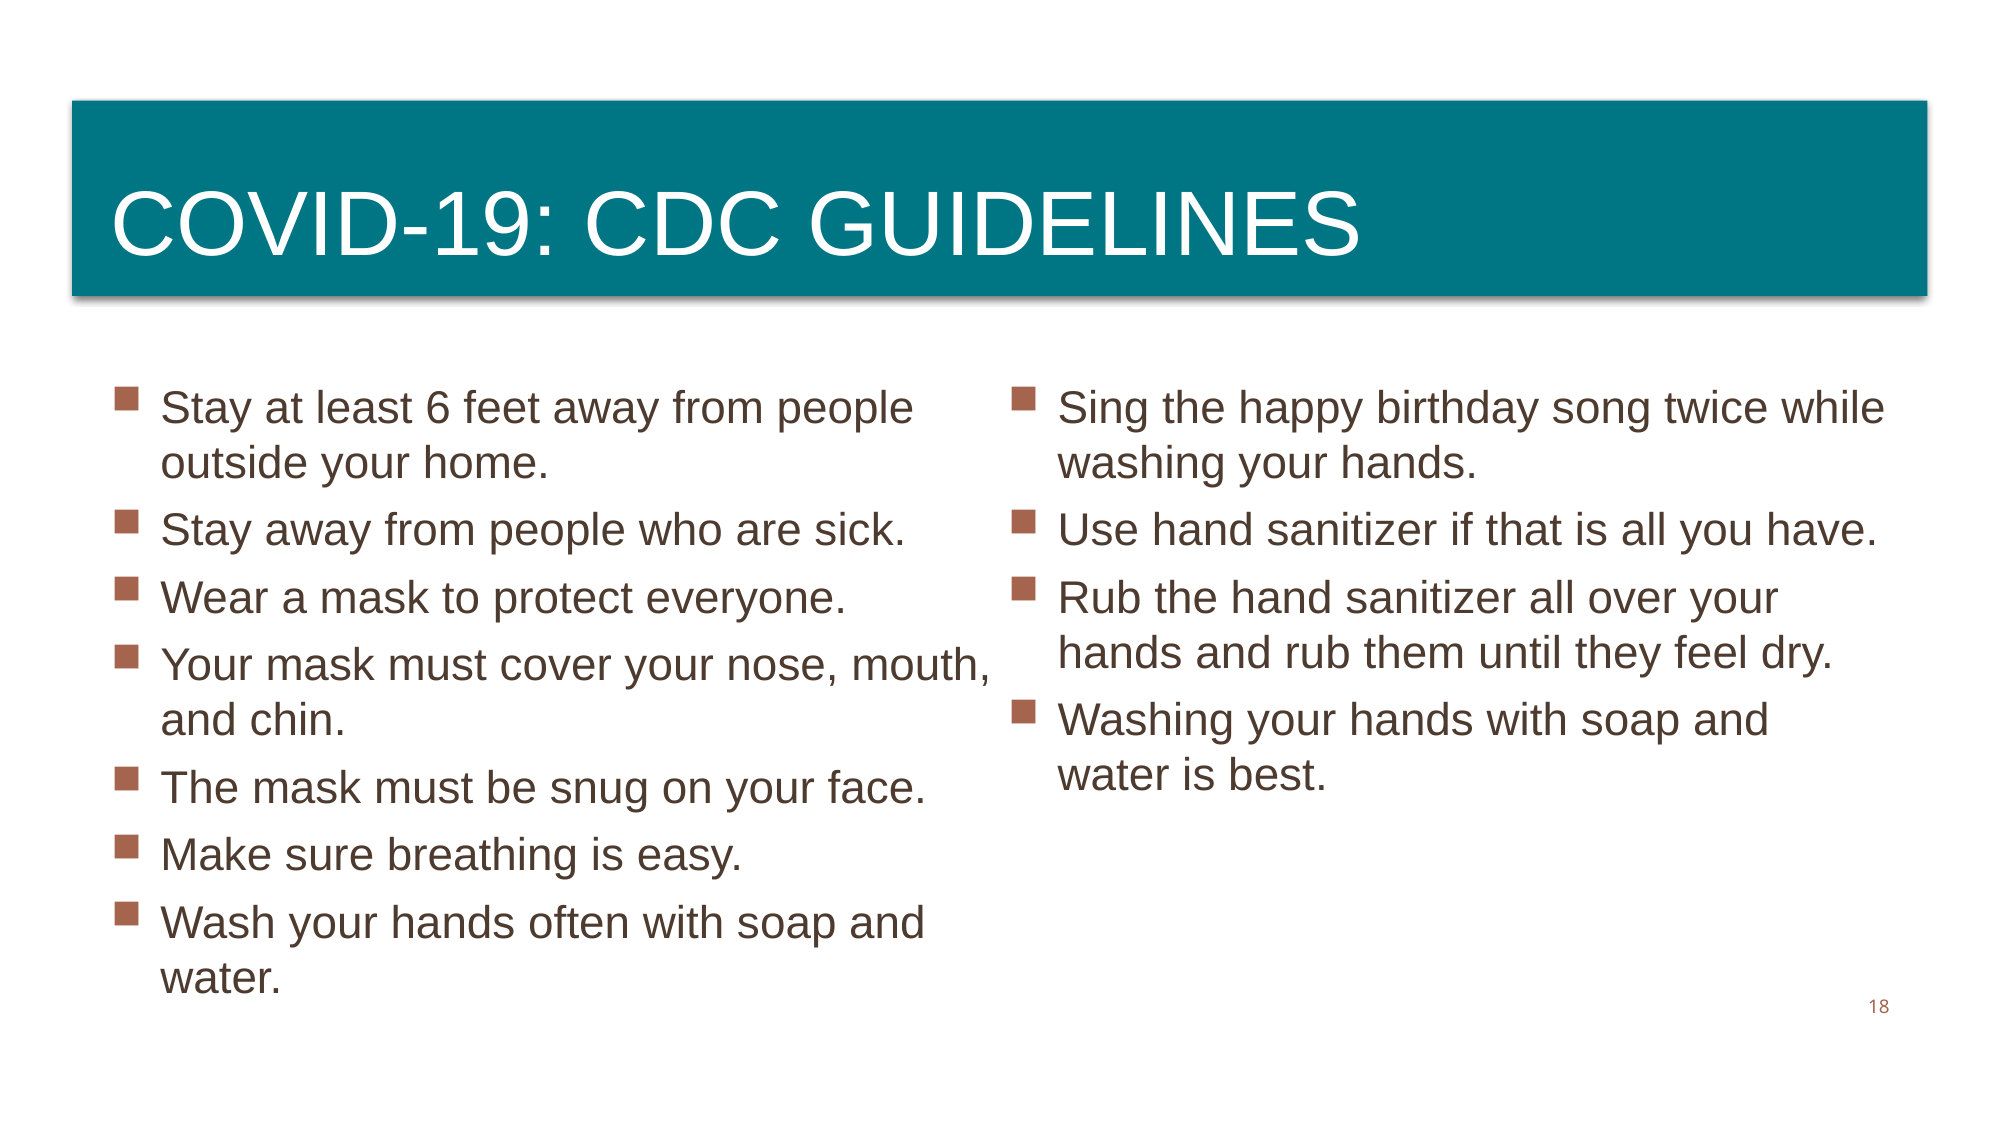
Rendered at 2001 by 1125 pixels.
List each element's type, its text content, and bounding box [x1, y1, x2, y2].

title Covid-19: CDC Guidelines [95, 115, 1905, 282]
list Stay at least 6 feet away from people outside your home. Stay away from people who are sick. Wear a mask to protect everyone. Your mask must cover your nose, mouth, and chin. The mask must be snug on your face. Make sure breathing is easy. Wash your hands often with soap and water. Sing the happy birthday song twice while washing your hands. Use hand sanitizer if that is all you have. Rub the hand sanitizer all over your hands and rub them until they feel dry. Washing your hands with soap and water is best. [95, 327, 1905, 1037]
slide_number 18 [1732, 977, 1905, 1037]
